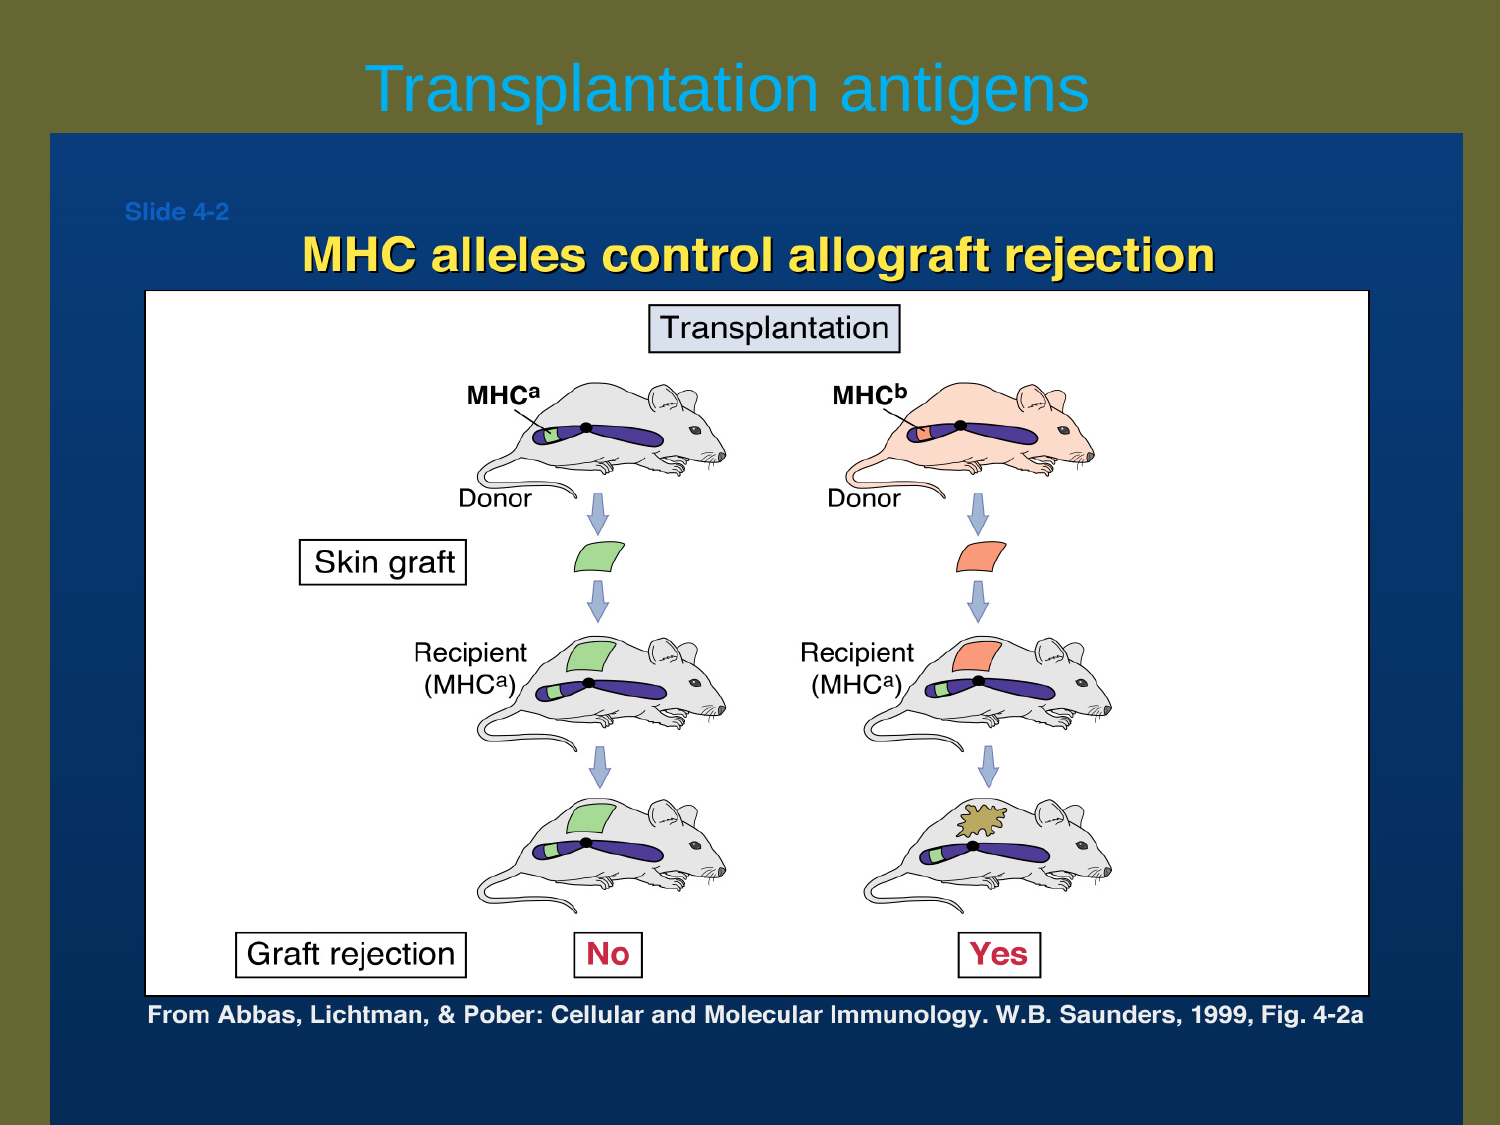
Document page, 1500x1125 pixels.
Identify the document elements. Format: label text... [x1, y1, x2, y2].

picture [49, 133, 1463, 1125]
text_box Transplantation antigens [350, 37, 1275, 131]
